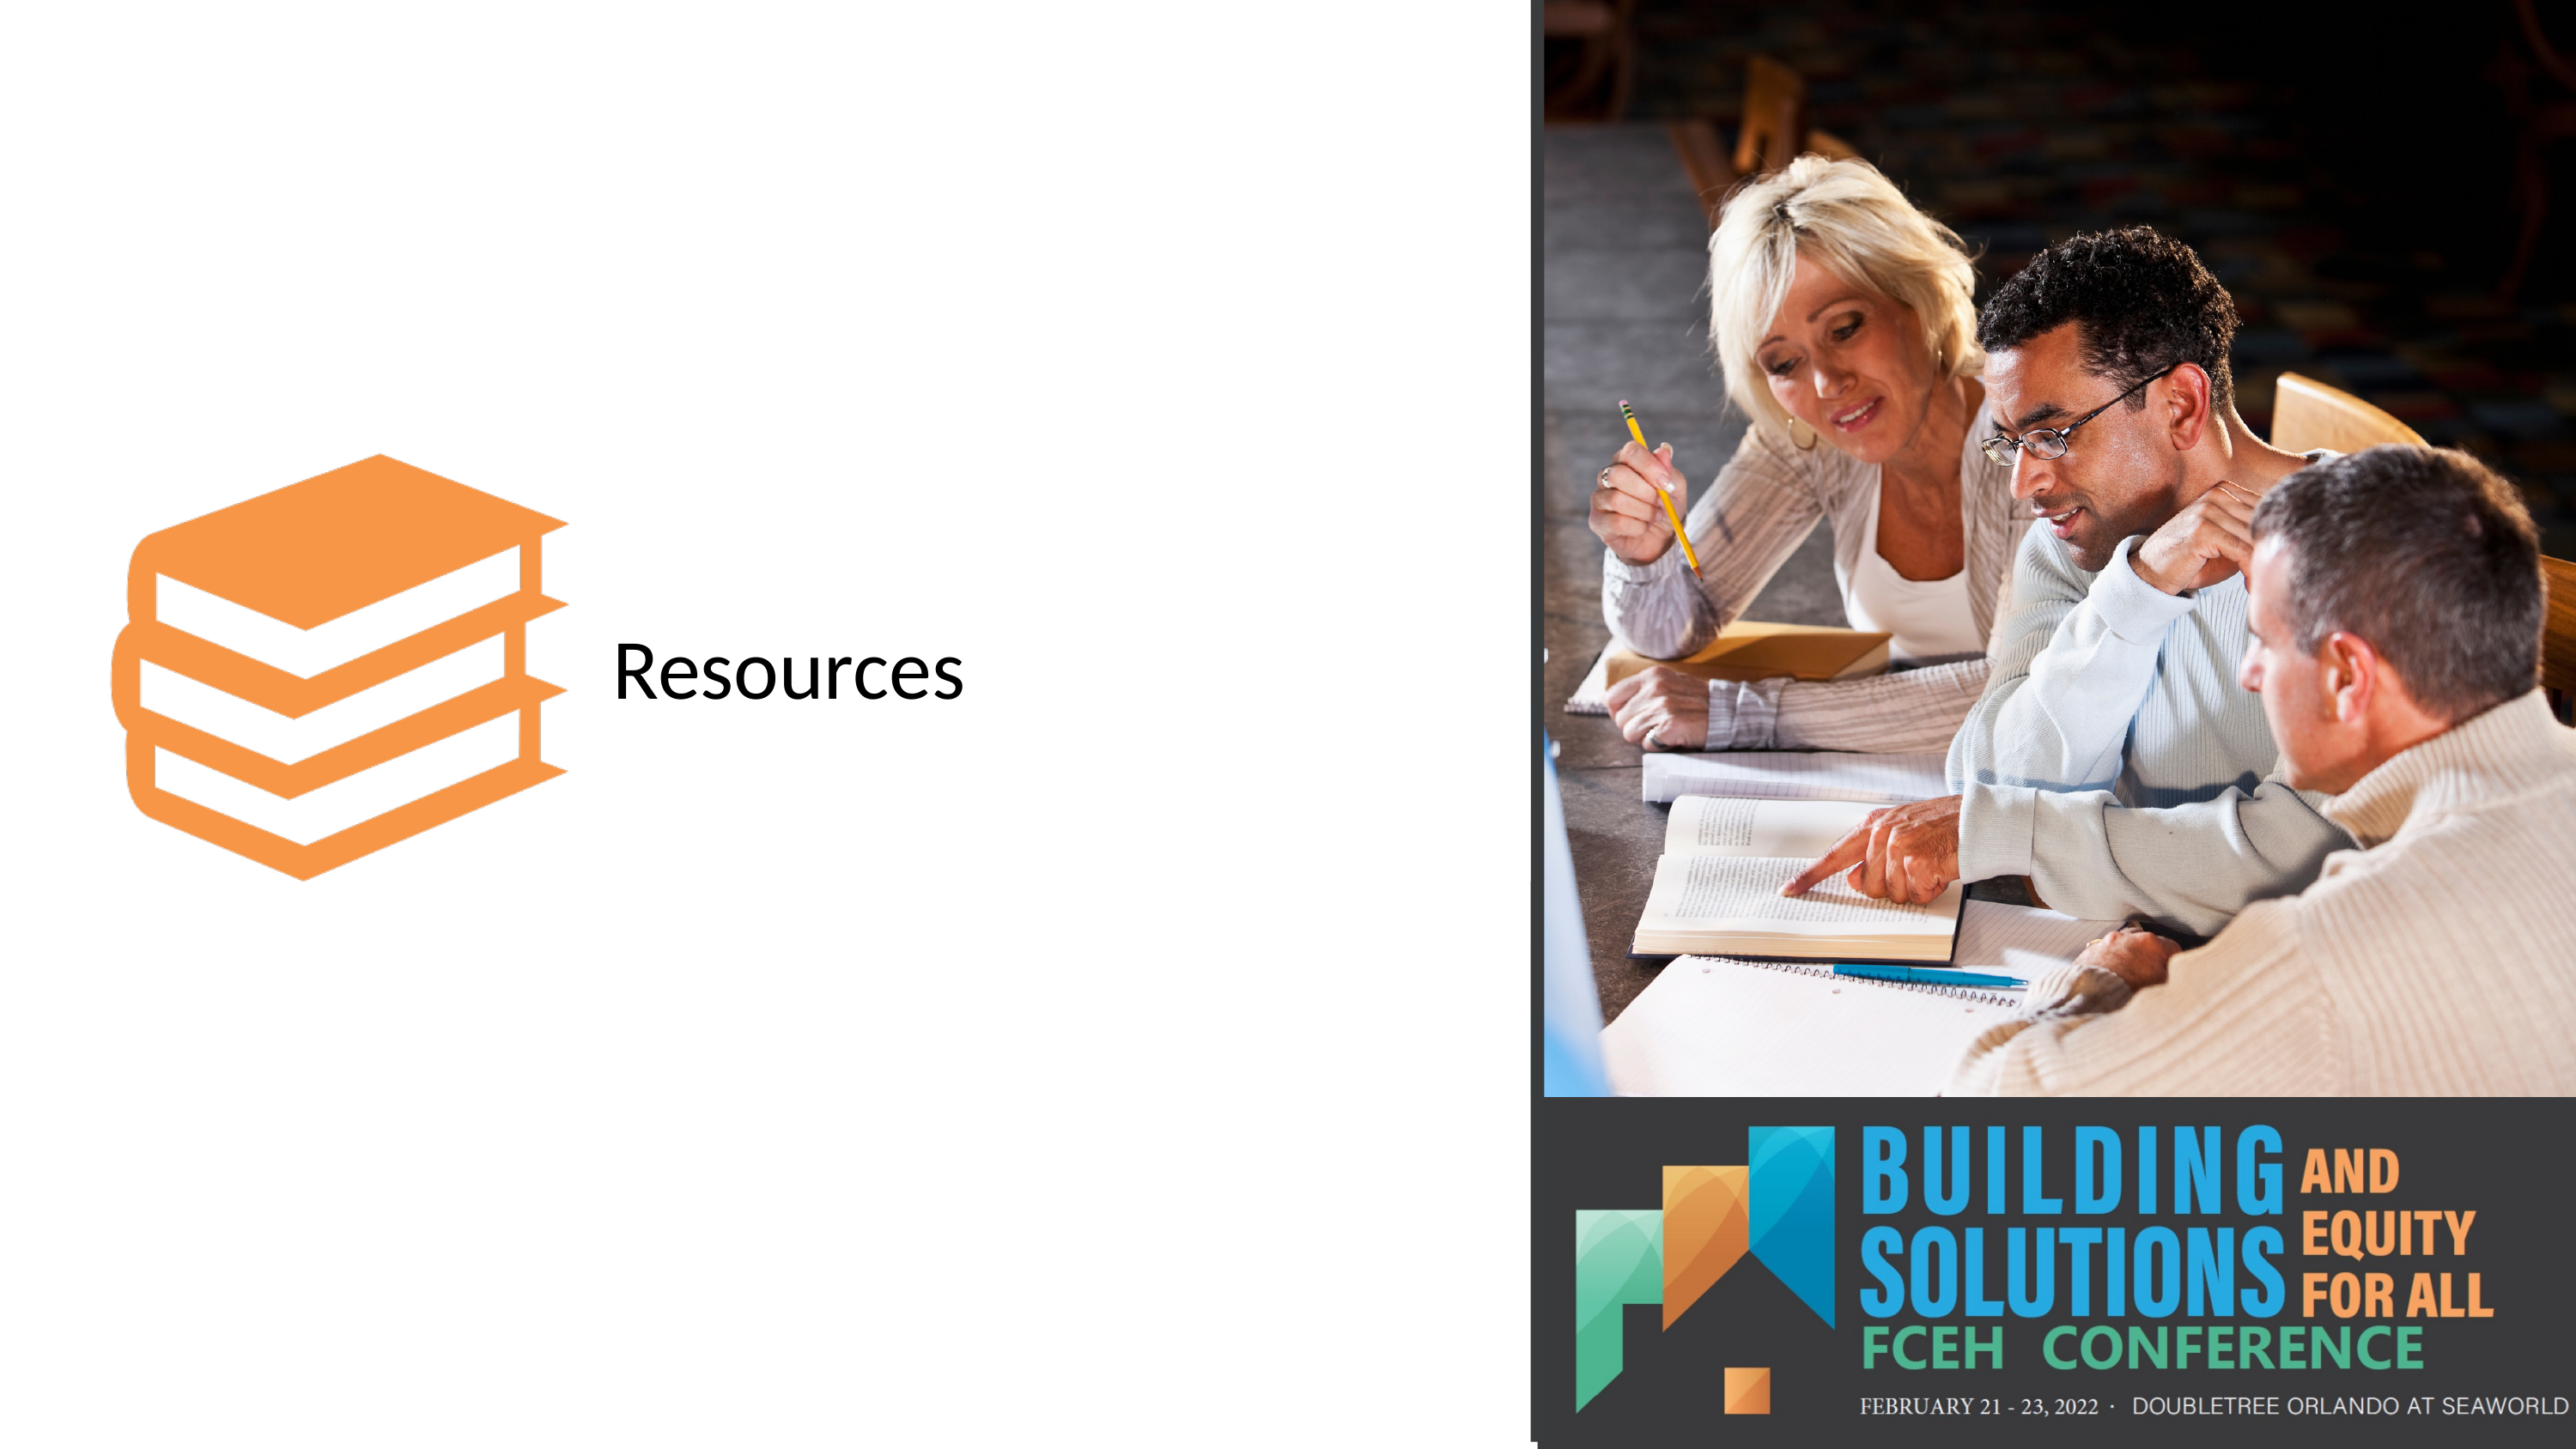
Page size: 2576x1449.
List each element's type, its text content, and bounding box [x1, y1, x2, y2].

text_box Resources [603, 607, 1526, 724]
picture [1530, 0, 2576, 1449]
picture [82, 409, 598, 926]
